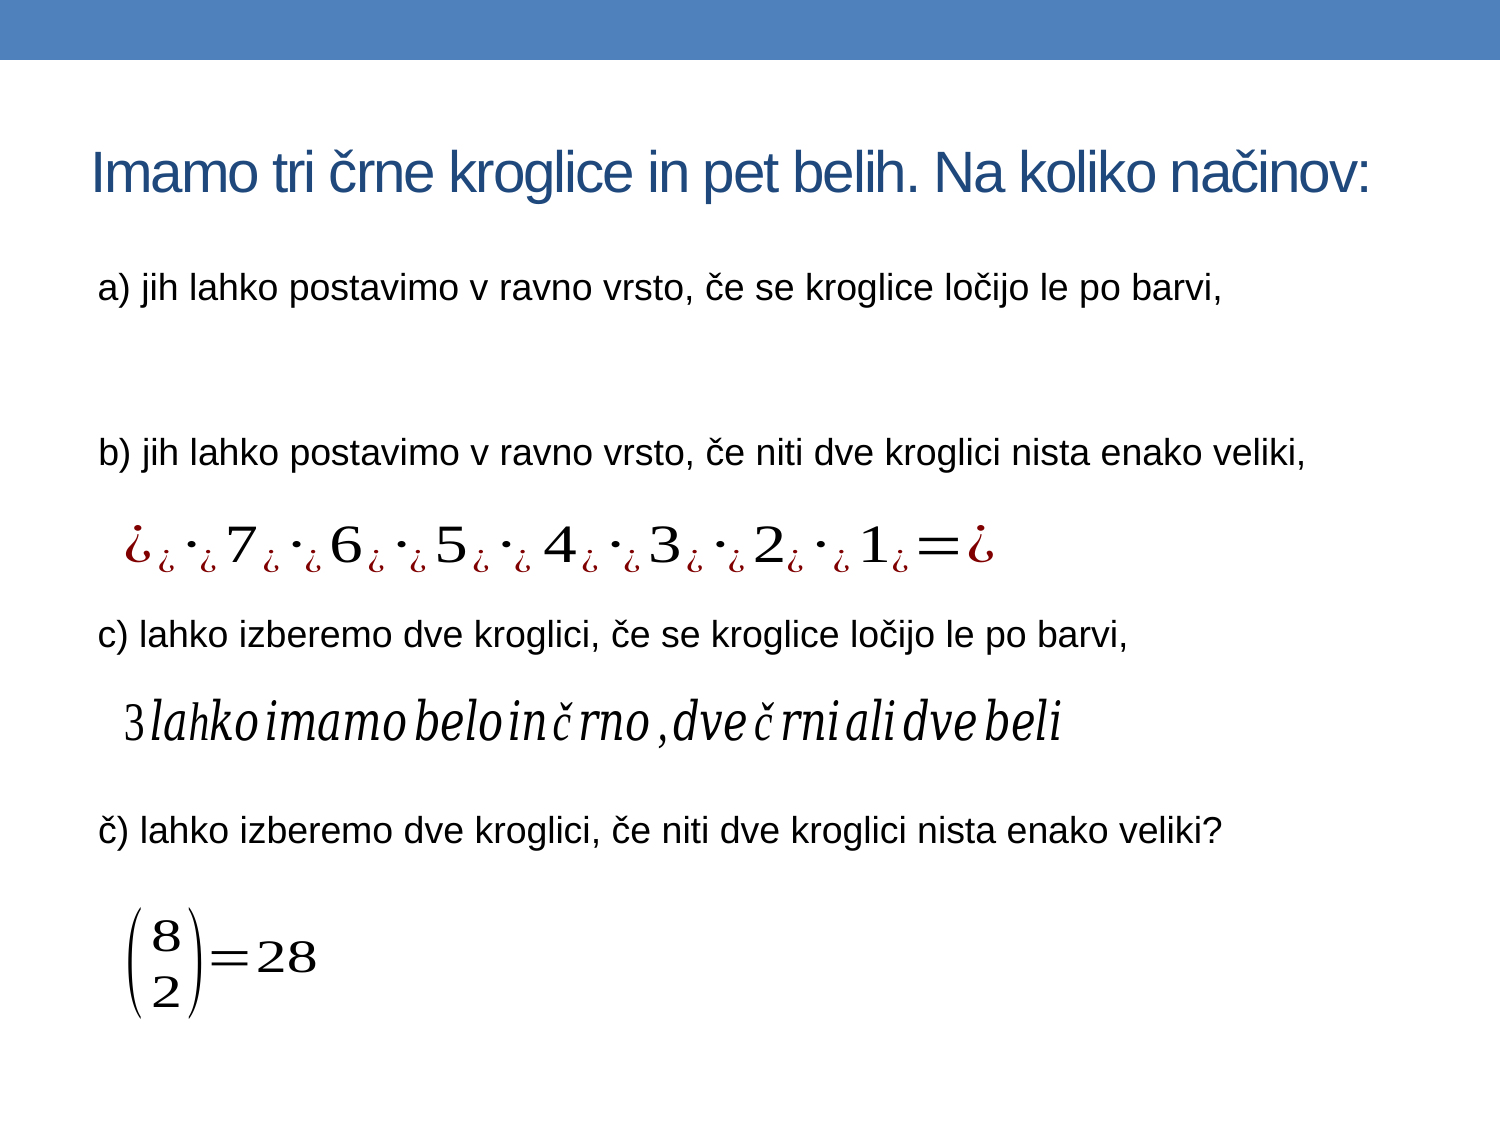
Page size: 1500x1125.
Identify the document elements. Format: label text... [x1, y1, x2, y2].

text_box č) lahko izberemo dve kroglici, če niti dve kroglici nista enako veliki? [83, 798, 1238, 859]
text_box a) jih lahko postavimo v ravno vrsto, če se kroglice ločijo le po barvi, [83, 255, 1239, 315]
text_box c) lahko izberemo dve kroglici, če se kroglice ločijo le po barvi, [82, 603, 1144, 663]
title Imamo tri črne kroglice in pet belih. Na koliko načinov: [75, 87, 1425, 250]
text_box b) jih lahko postavimo v ravno vrsto, če niti dve kroglici nista enako veliki, [83, 420, 1322, 481]
